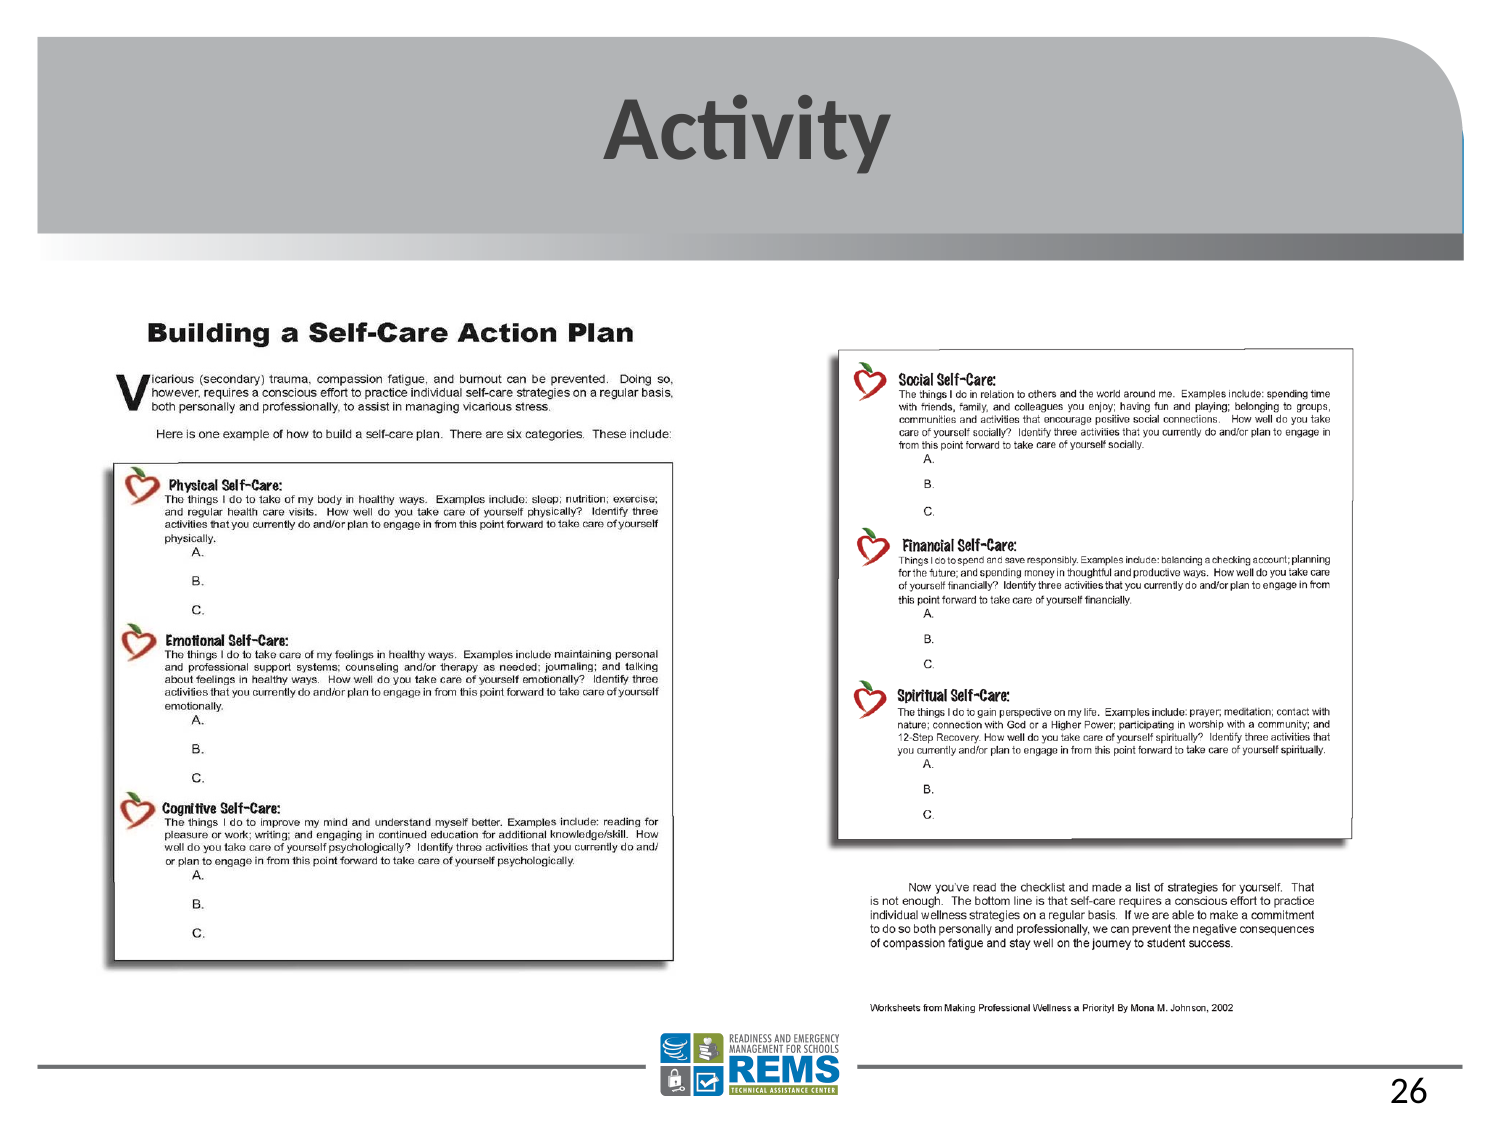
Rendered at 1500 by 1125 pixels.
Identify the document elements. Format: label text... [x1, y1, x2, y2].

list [66, 274, 749, 985]
title Activity [37, 29, 1460, 217]
slide_number 26 [1374, 1058, 1457, 1125]
picture [0, 0, 1500, 1125]
